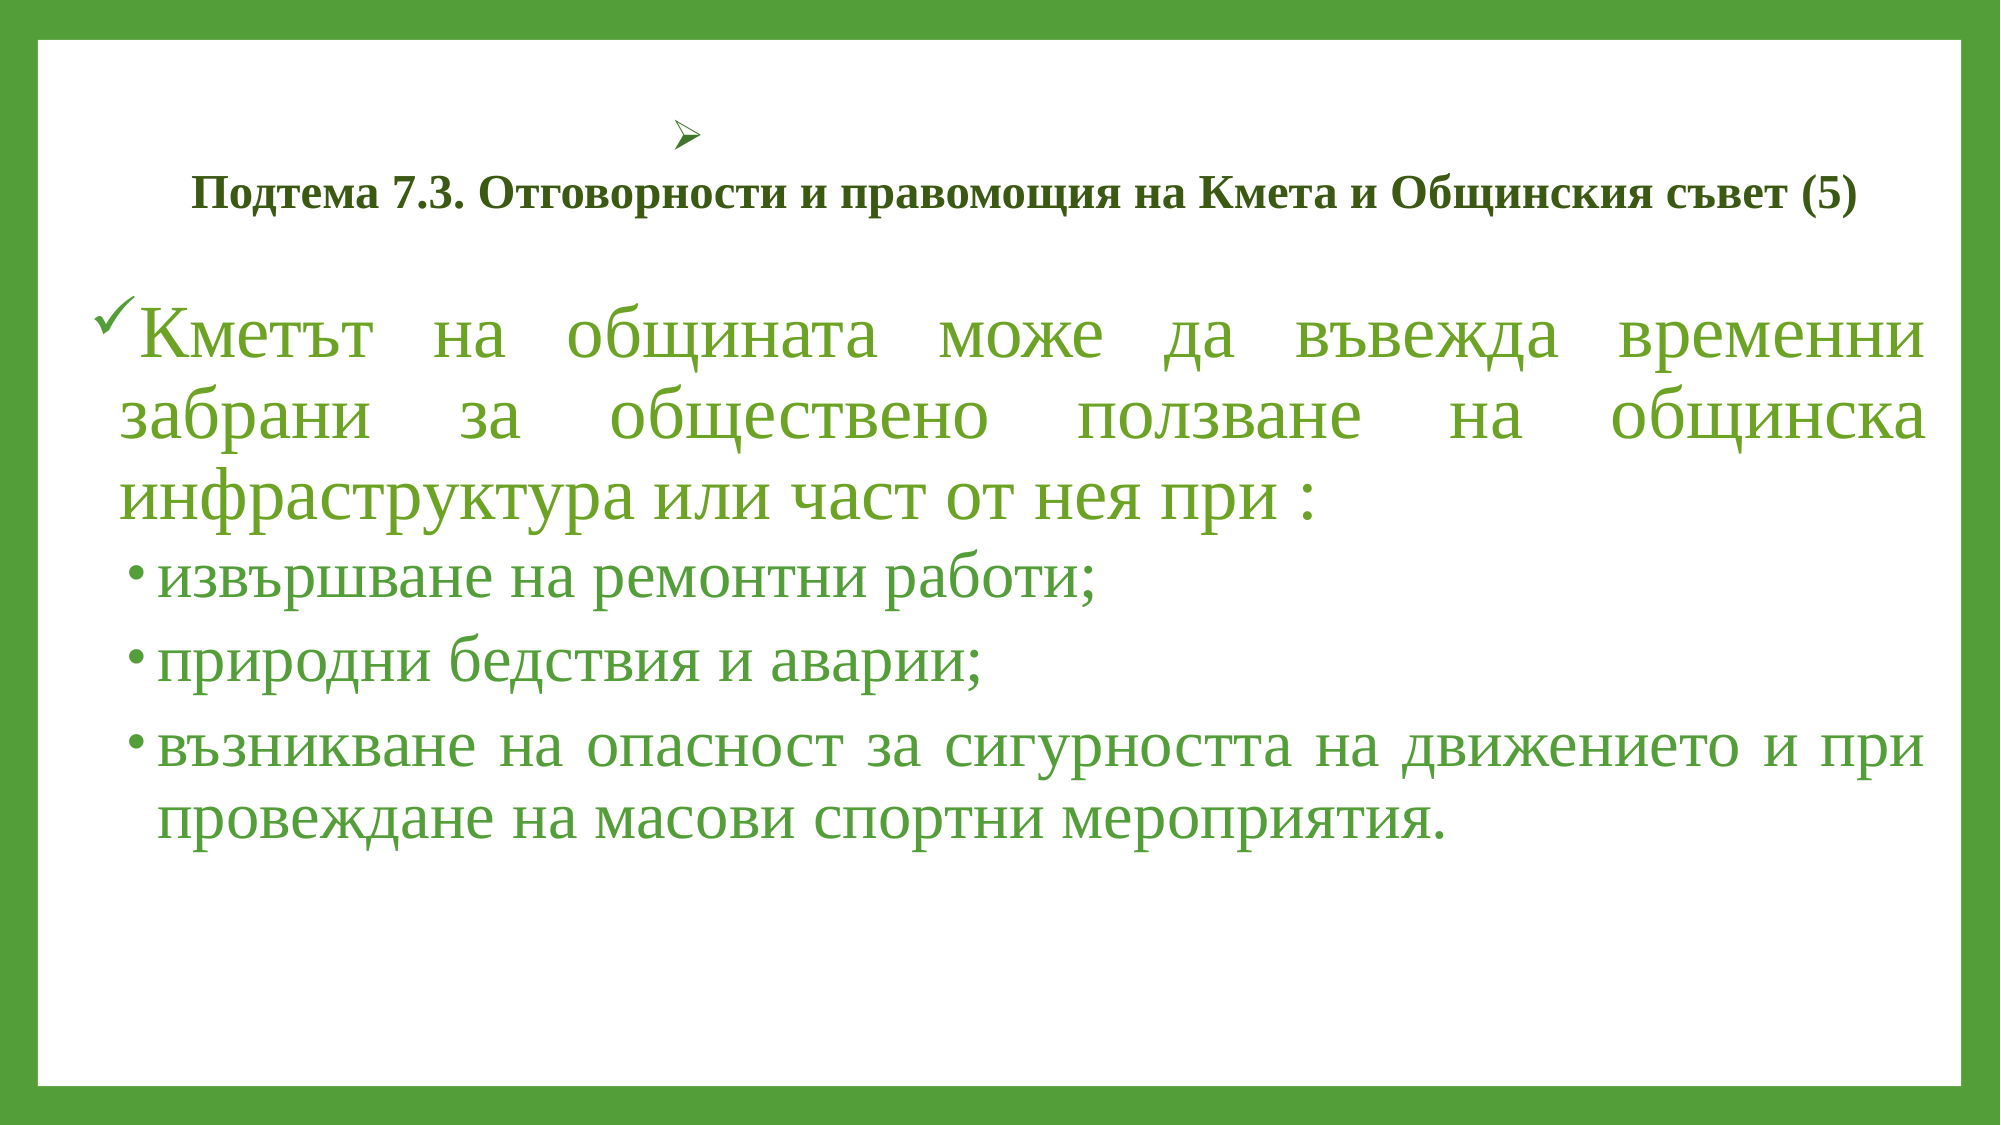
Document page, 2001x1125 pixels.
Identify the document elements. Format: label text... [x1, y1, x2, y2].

list Кметът на общината може да въвежда временни забрани за обществено ползване на общинска инфраструктура или част от нея при : извършване на ремонтни работи; природни бедствия и аварии; възникване на опасност за сигурността на движението и при провеждане на масови спортни мероприятия. [67, 285, 1944, 1000]
title Подтема 7.3. Отговорности и правомощия на Кмета и Общинския съвет (5) [115, 99, 1893, 285]
